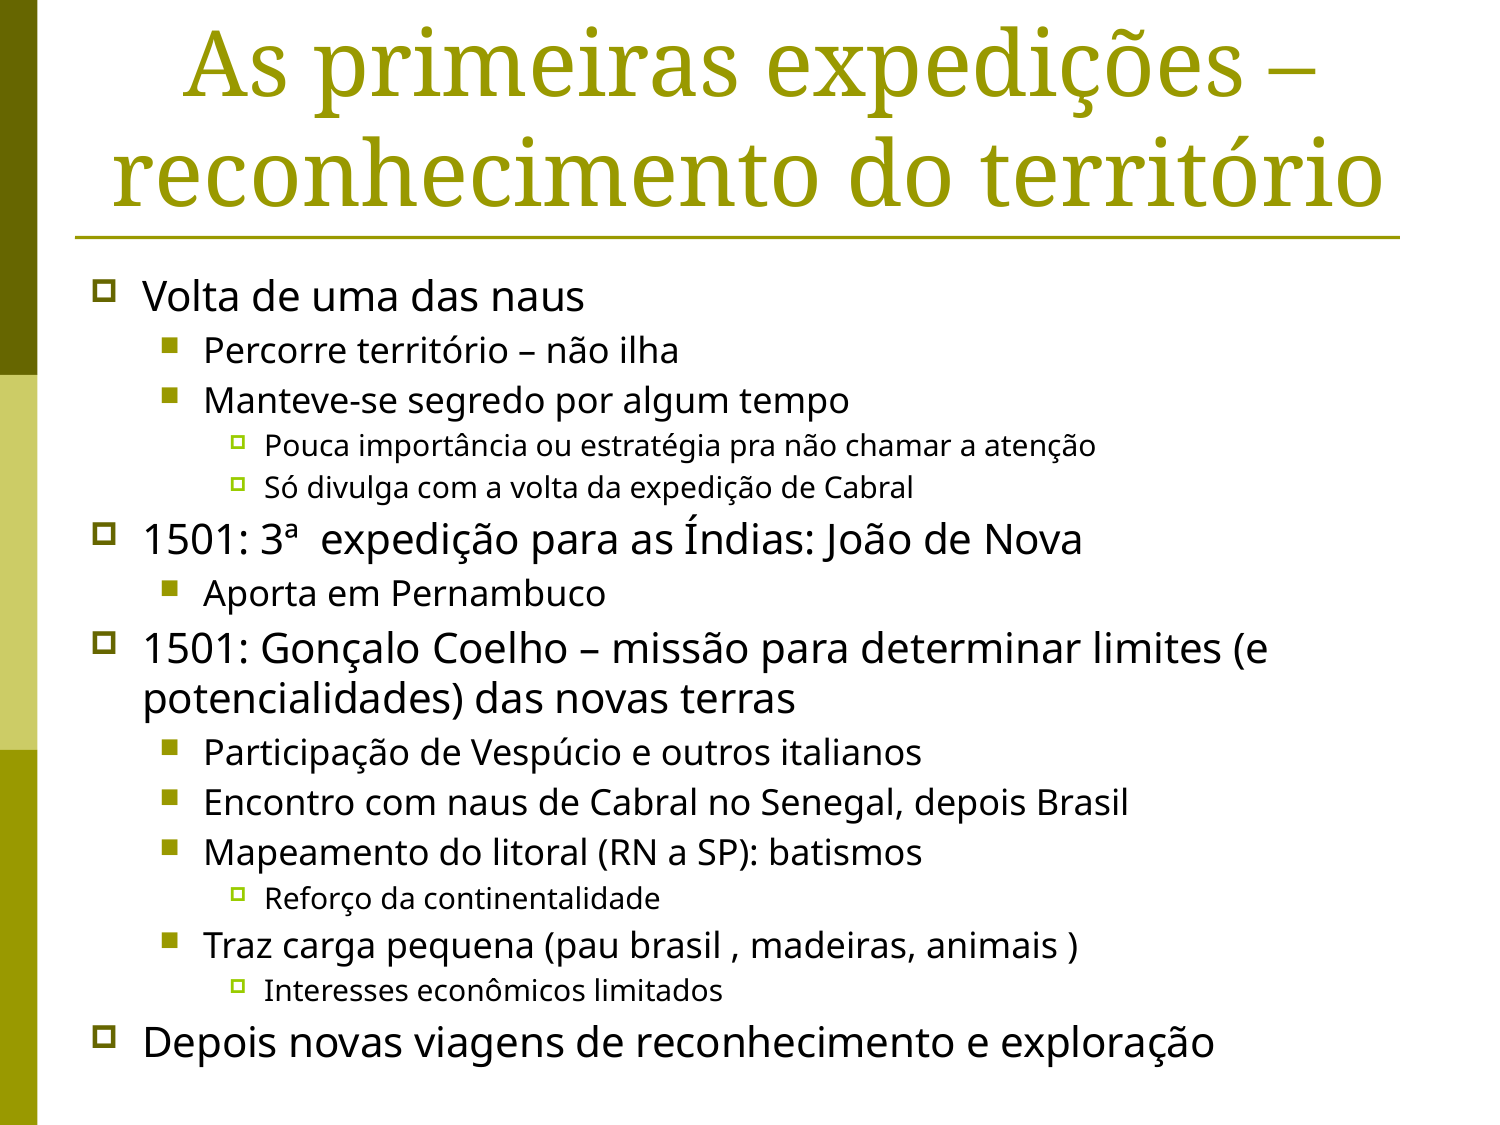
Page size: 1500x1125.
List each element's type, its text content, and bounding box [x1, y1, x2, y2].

list Volta de uma das naus Percorre território – não ilha Manteve-se segredo por algum tempo Pouca importância ou estratégia pra não chamar a atenção Só divulga com a volta da expedição de Cabral 1501: 3ª expedição para as Índias: João de Nova Aporta em Pernambuco 1501: Gonçalo Coelho – missão para determinar limites (e potencialidades) das novas terras Participação de Vespúcio e outros italianos Encontro com naus de Cabral no Senegal, depois Brasil Mapeamento do litoral (RN a SP): batismos Reforço da continentalidade Traz carga pequena (pau brasil , madeiras, animais ) Interesses econômicos limitados Depois novas viagens de reconhecimento e exploração [74, 262, 1471, 1125]
title As primeiras expedições – reconhecimento do território [74, 45, 1426, 233]
